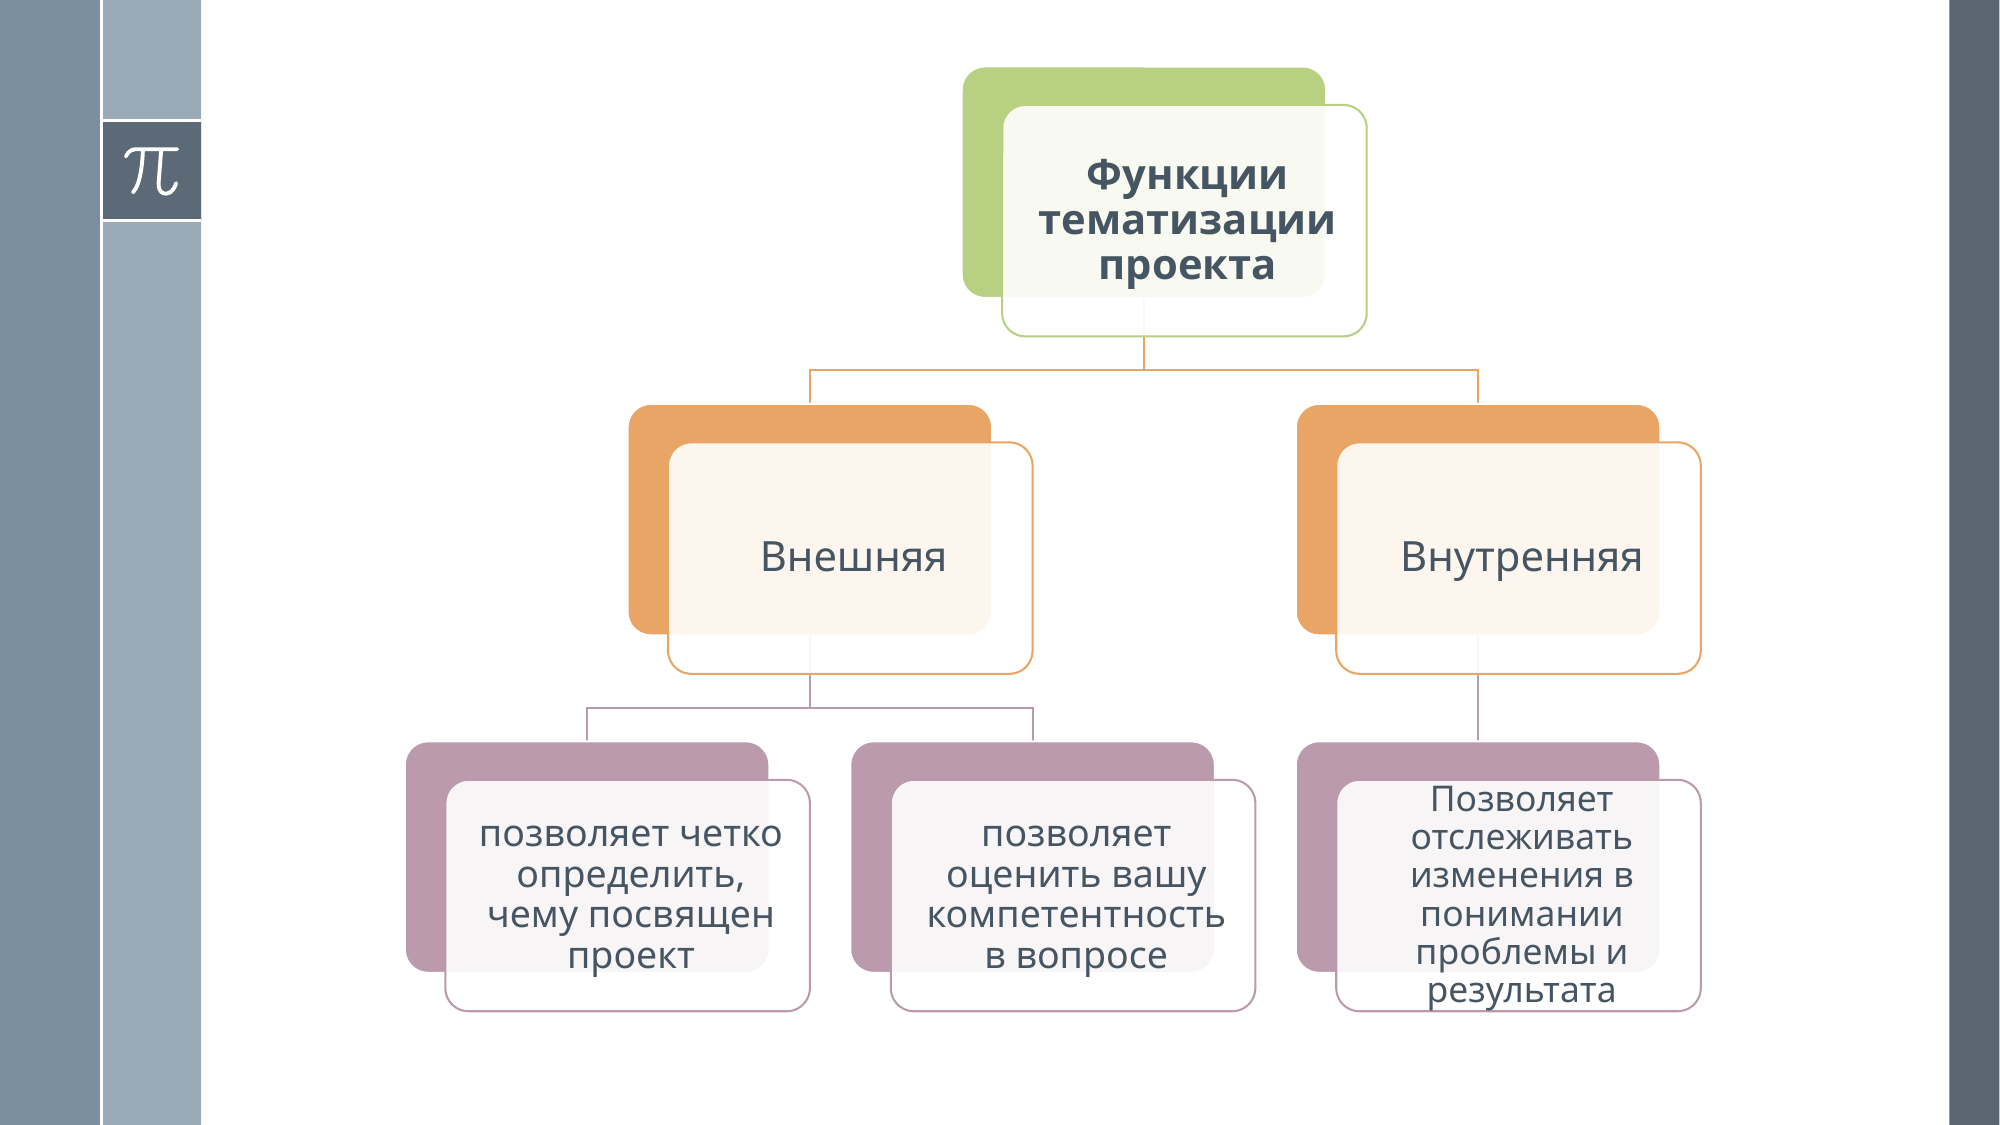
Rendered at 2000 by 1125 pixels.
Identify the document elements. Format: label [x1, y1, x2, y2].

text_box [208, 66, 1898, 1012]
